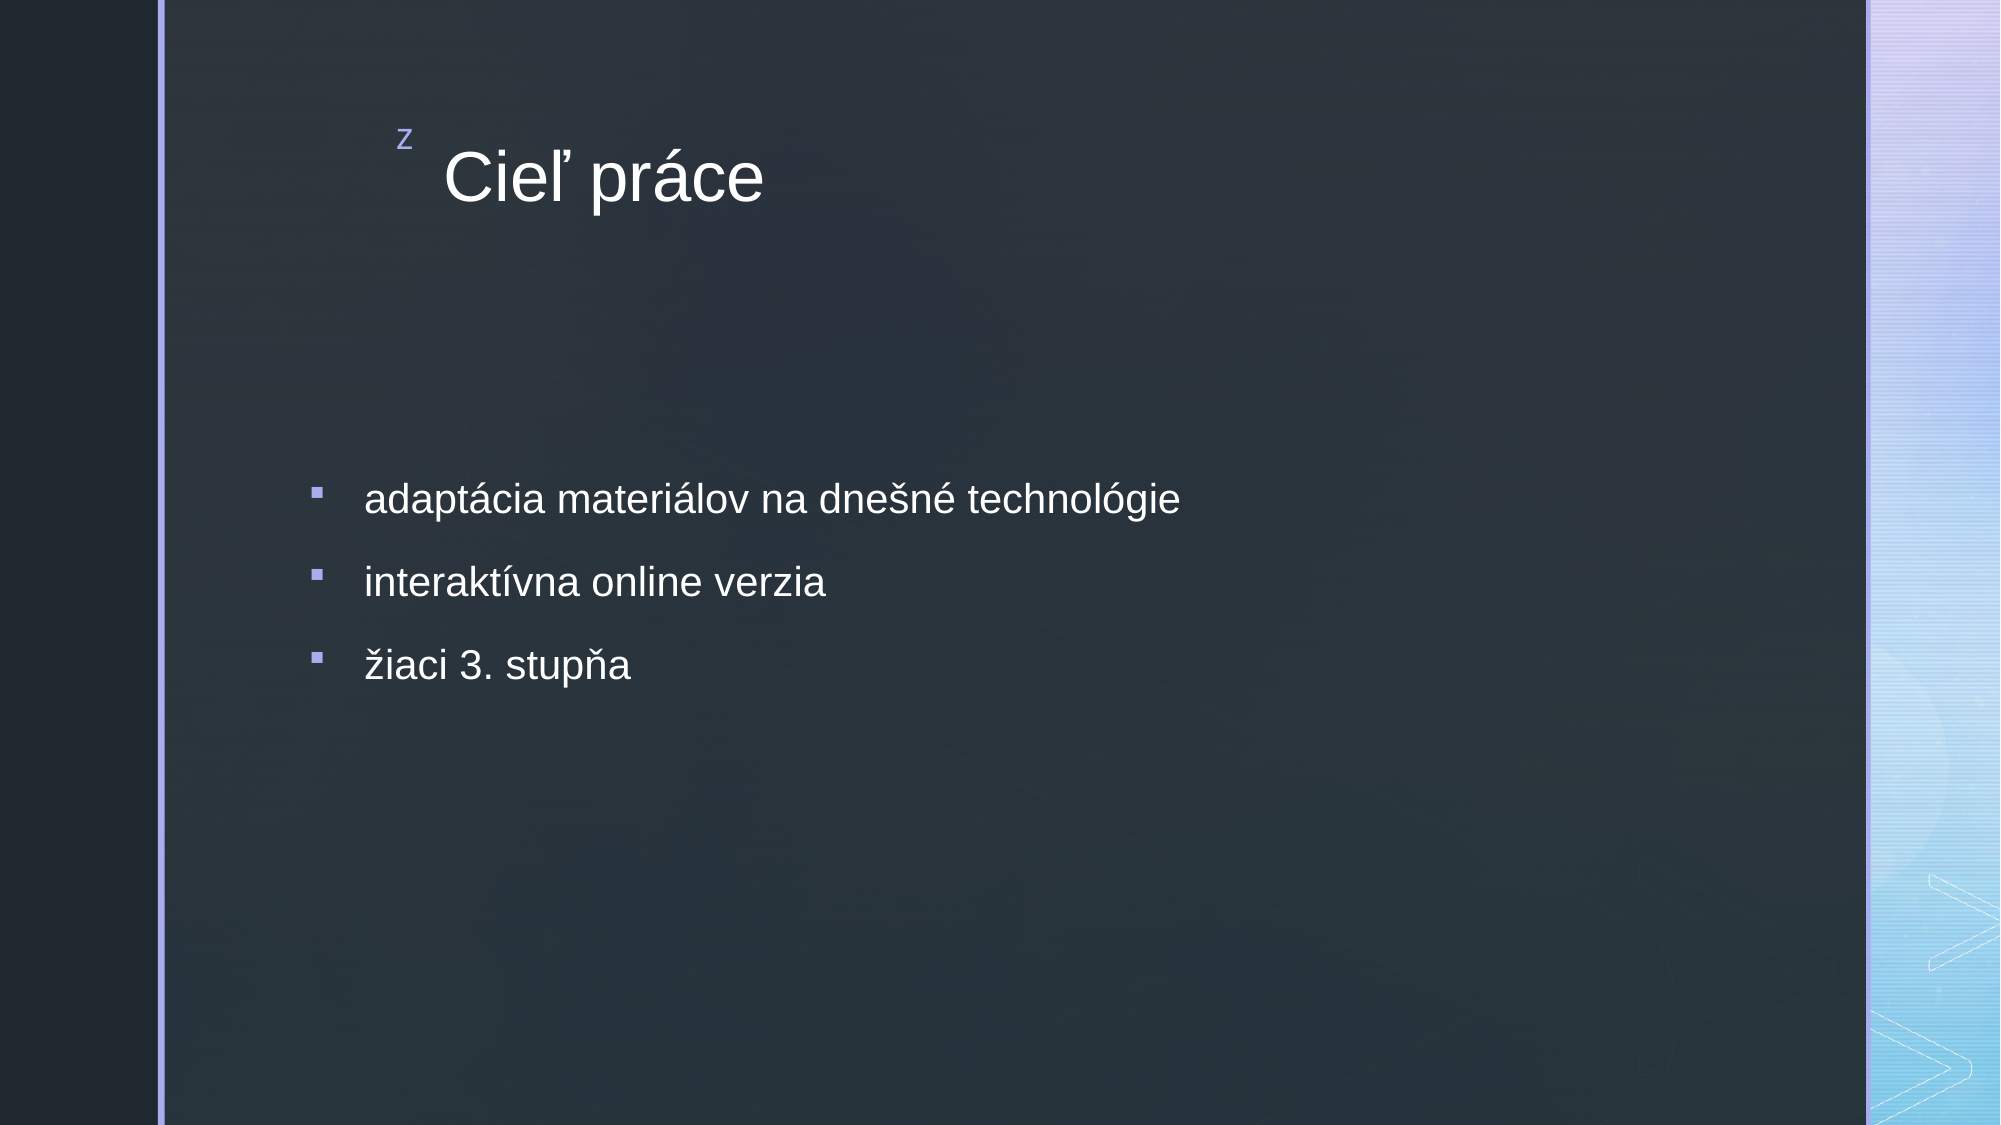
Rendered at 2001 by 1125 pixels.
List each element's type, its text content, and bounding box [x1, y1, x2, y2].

title Cieľ práce [428, 132, 1734, 310]
picture [1871, 0, 2001, 1125]
list adaptácia materiálov na dnešné technológie interaktívna online verzia žiaci 3. stupňa [292, 247, 1572, 904]
